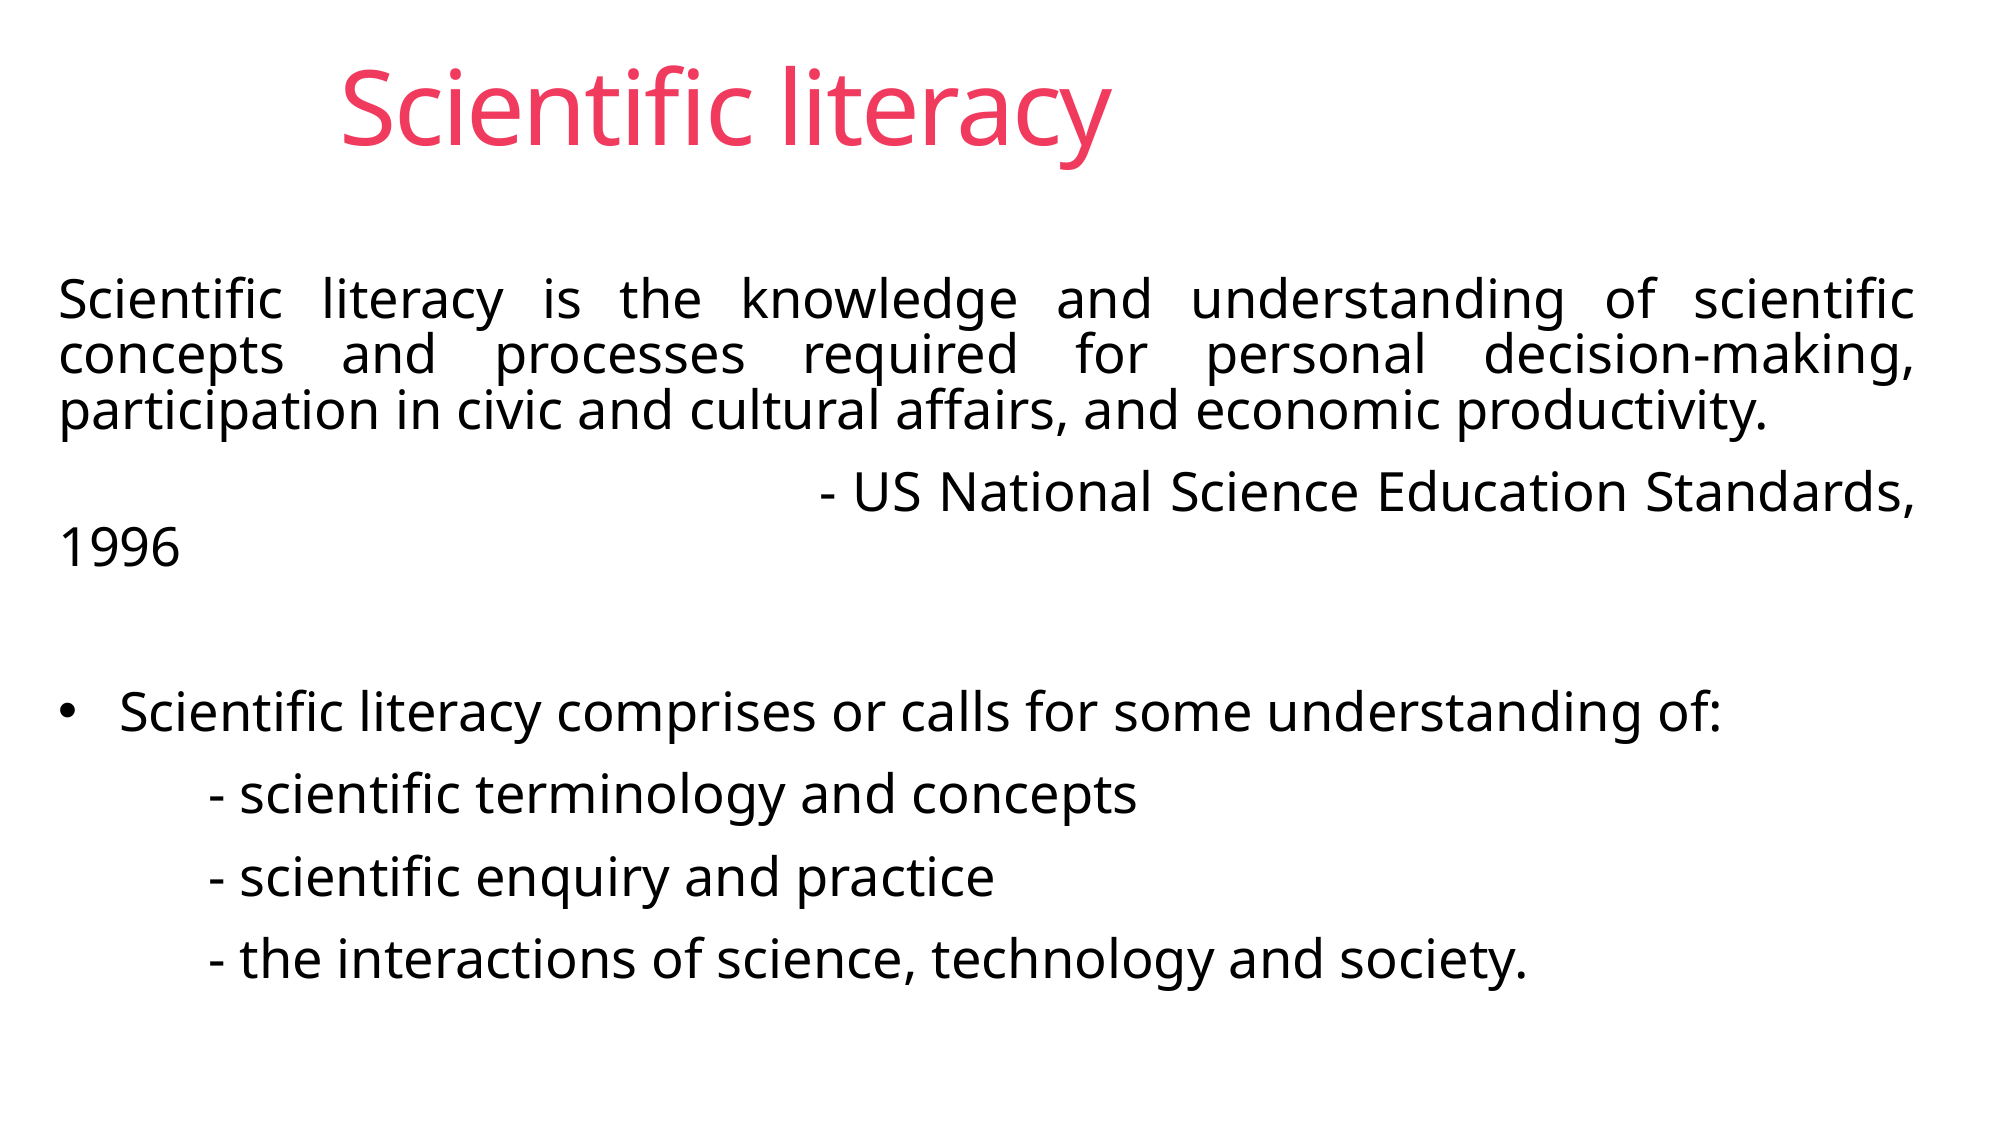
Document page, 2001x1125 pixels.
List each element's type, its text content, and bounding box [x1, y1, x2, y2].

title Scientific literacy [324, 30, 1550, 197]
list Scientific literacy is the knowledge and understanding of scientific concepts and processes required for personal decision-making, participation in civic and cultural affairs, and economic productivity. - US National Science Education Standards, 1996 Scientific literacy comprises or calls for some understanding of: - scientific terminology and concepts - scientific enquiry and practice - the interactions of science, technology and society. [43, 267, 1934, 1074]
